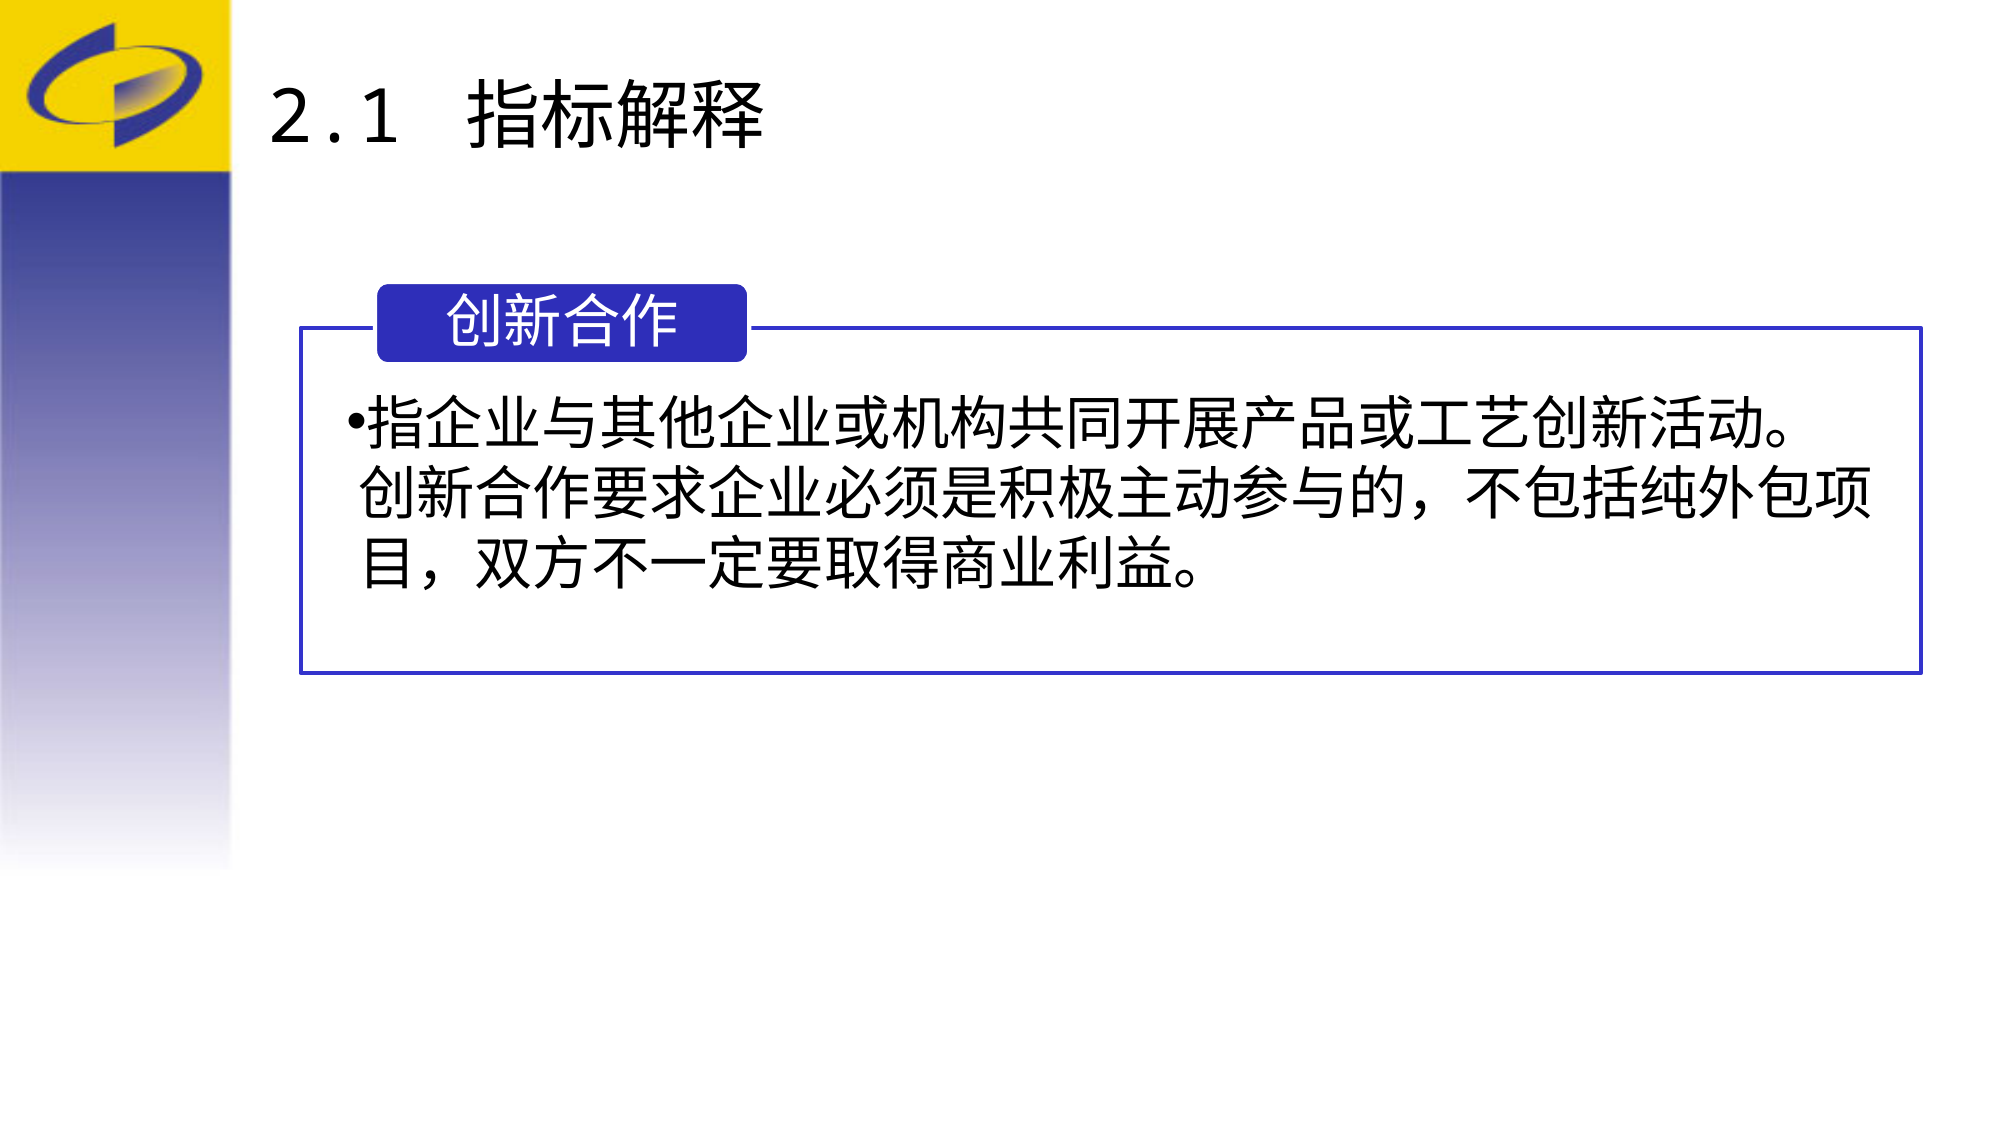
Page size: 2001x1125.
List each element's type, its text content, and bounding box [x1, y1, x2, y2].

title 2.1 指标解释 [252, 39, 1870, 185]
text_box 创新合作 [372, 279, 752, 367]
picture [0, 0, 2000, 1125]
text_box 指企业与其他企业或机构共同开展产品或工艺创新活动。创新合作要求企业必须是积极主动参与的，不包括纯外包项目，双方不一定要取得商业利益。 [299, 326, 1923, 675]
